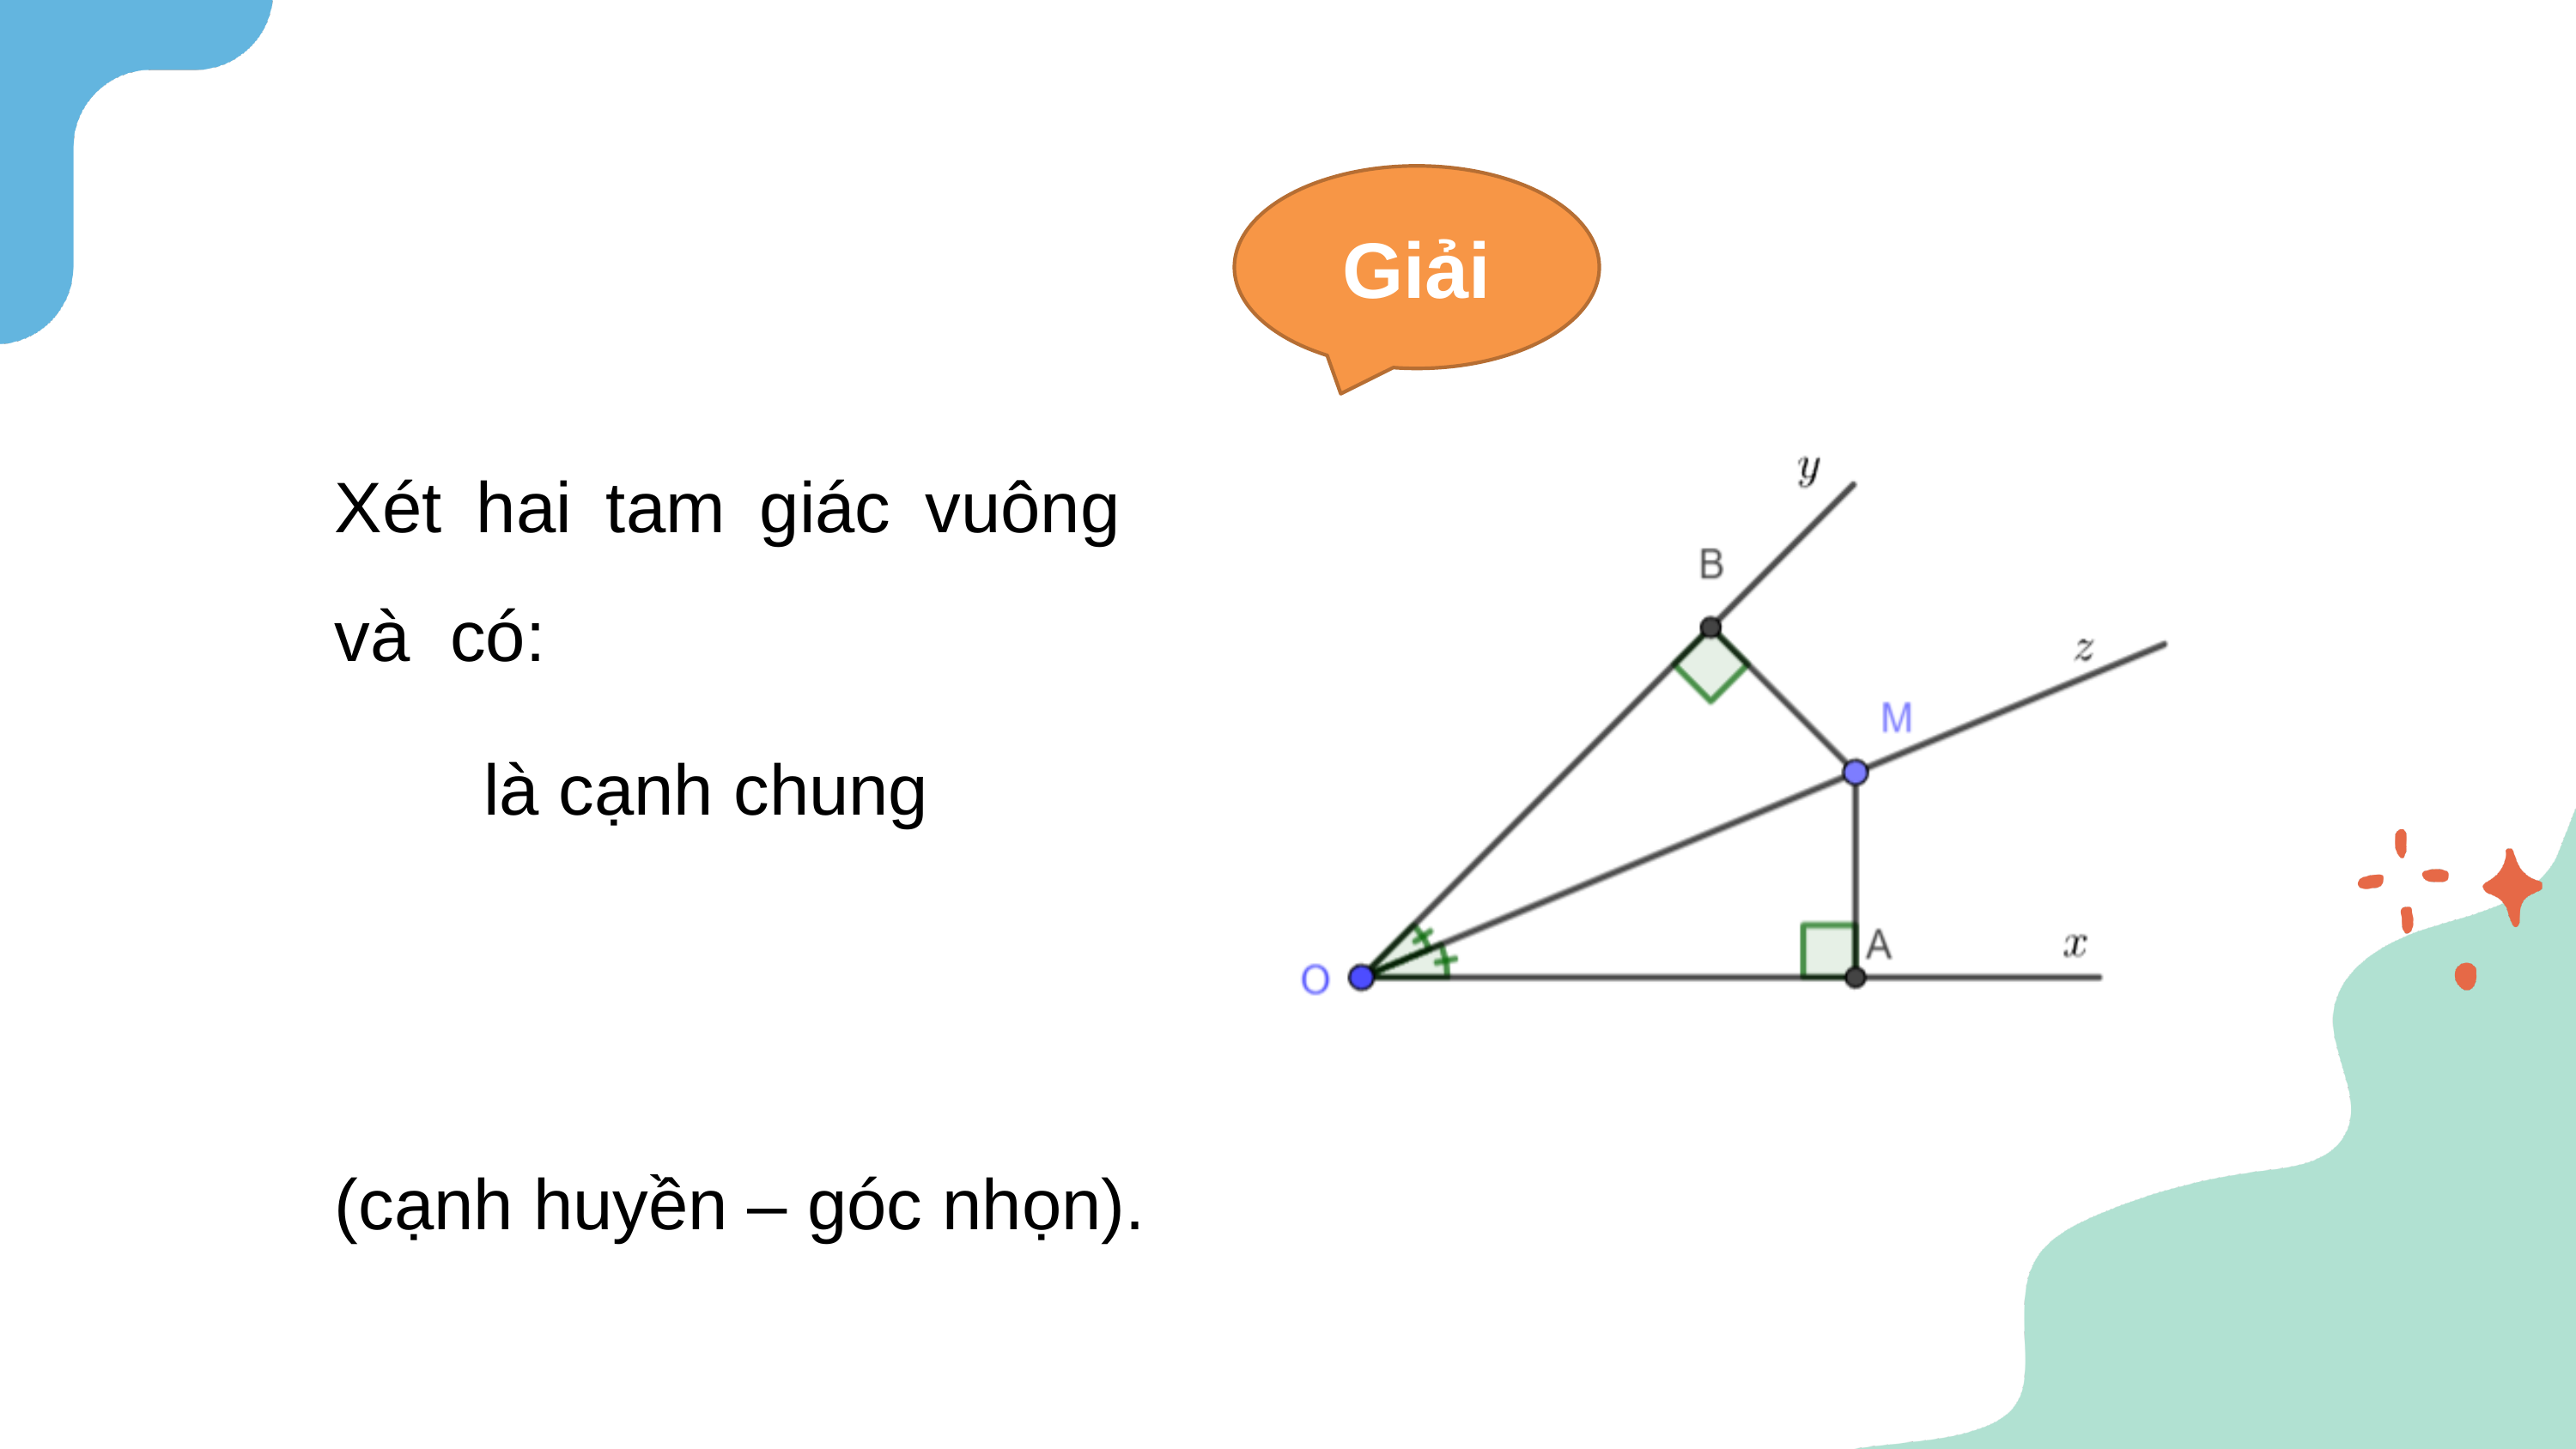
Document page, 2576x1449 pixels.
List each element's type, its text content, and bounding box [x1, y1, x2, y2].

text_box Giải [1232, 164, 1601, 396]
picture [1265, 445, 2576, 1449]
picture [0, 0, 273, 344]
